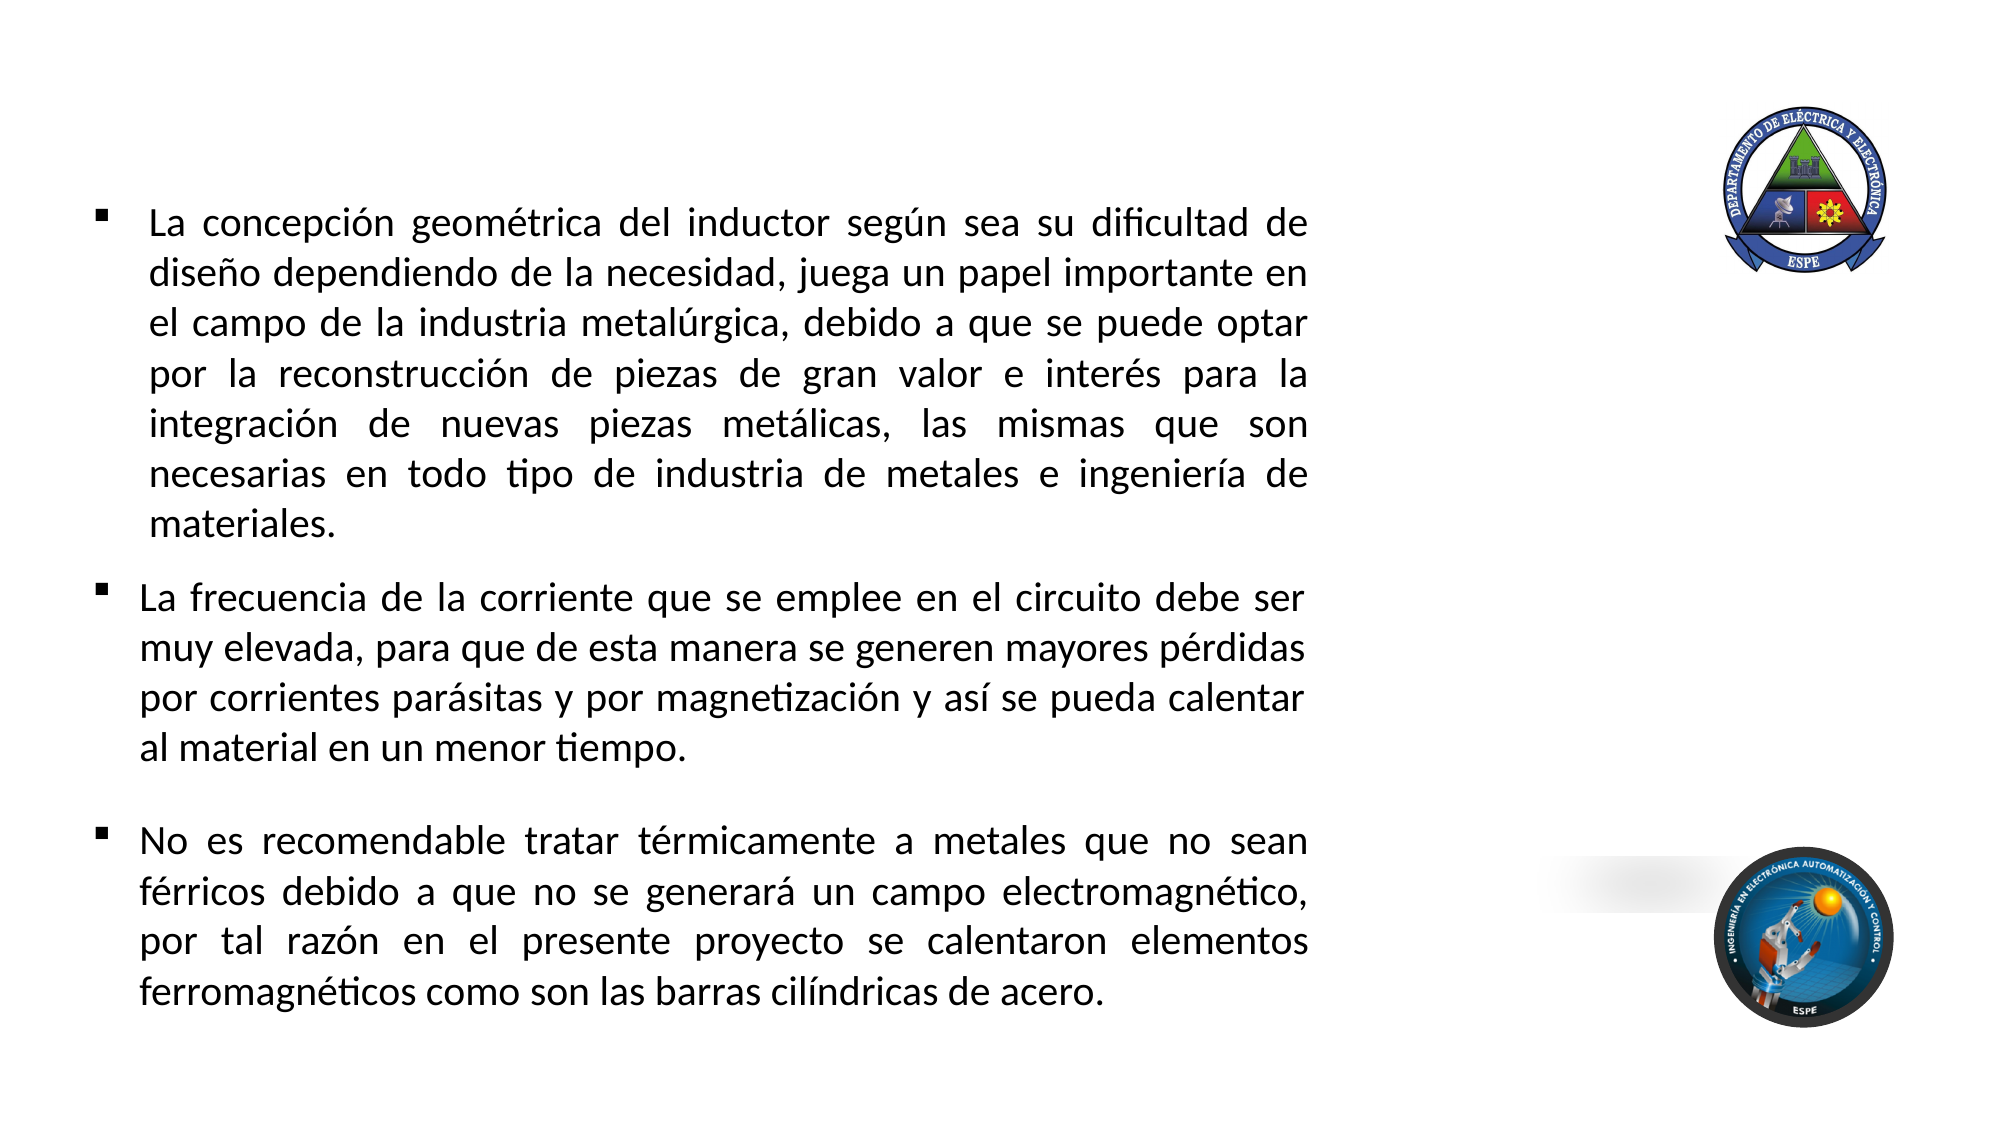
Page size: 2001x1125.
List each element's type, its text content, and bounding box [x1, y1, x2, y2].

text_box La concepción geométrica del inductor según sea su dificultad de diseño dependiendo de la necesidad, juega un papel importante en el campo de la industria metalúrgica, debido a que se puede optar por la reconstrucción de piezas de gran valor e interés para la integración de nuevas piezas metálicas, las mismas que son necesarias en todo tipo de industria de metales e ingeniería de materiales. [77, 187, 1324, 598]
text_box No es recomendable tratar térmicamente a metales que no sean férricos debido a que no se generará un campo electromagnético, por tal razón en el presente proyecto se calentaron elementos ferromagnéticos como son las barras cilíndricas de acero. [77, 805, 1324, 1066]
picture [1719, 851, 1889, 1023]
picture [1719, 102, 1889, 274]
text_box La frecuencia de la corriente que se emplee en el circuito debe ser muy elevada, para que de esta manera se generen mayores pérdidas por corrientes parásitas y por magnetización y así se pueda calentar al material en un menor tiempo. [77, 562, 1321, 805]
